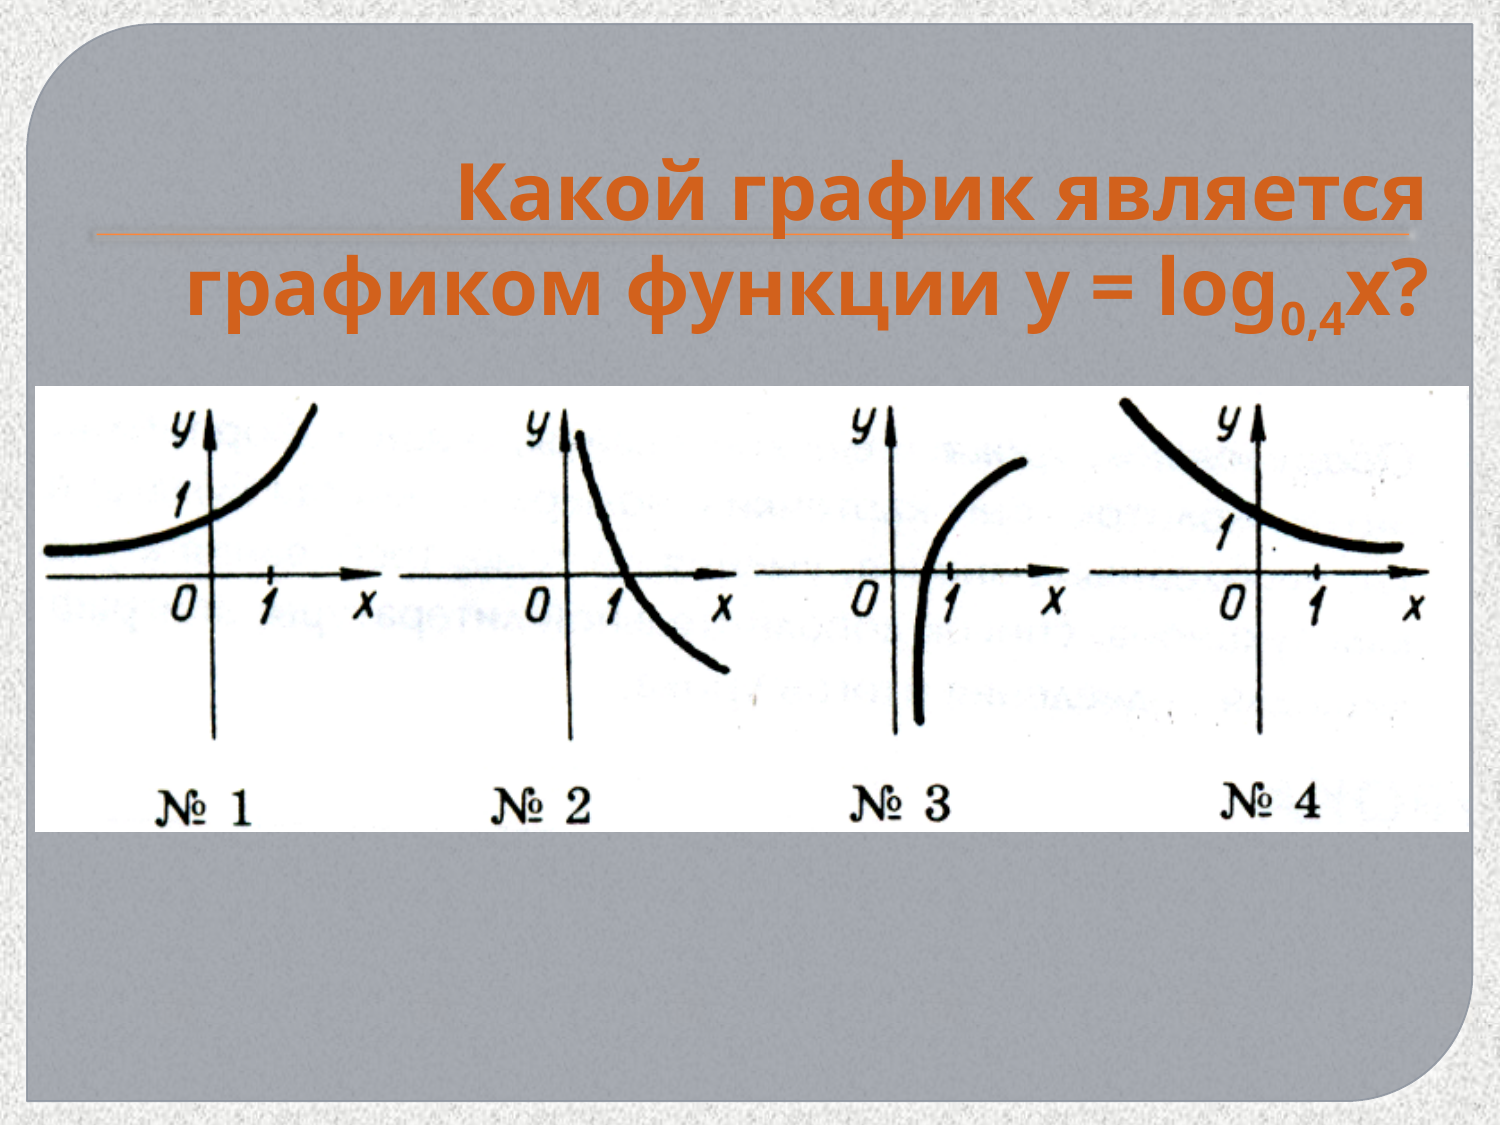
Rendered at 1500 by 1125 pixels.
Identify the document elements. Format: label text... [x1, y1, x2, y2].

picture [0, 0, 1500, 1125]
text_box Какой график является графиком функции y = log0,4x? [93, 105, 1444, 352]
